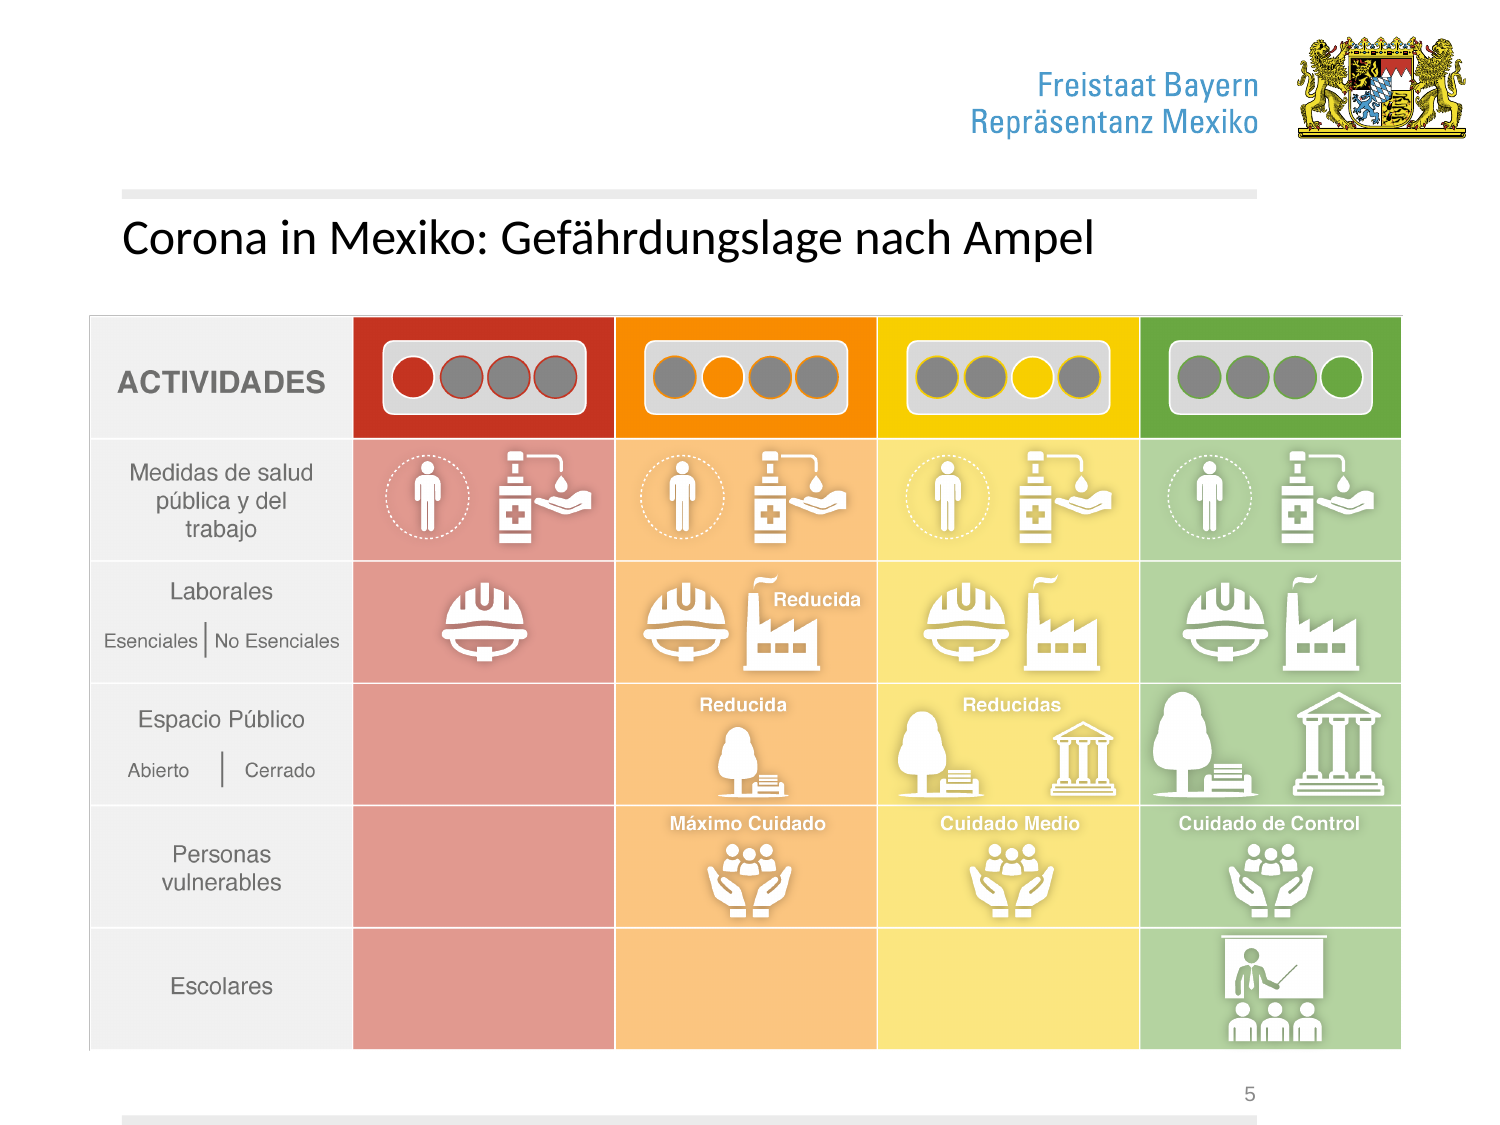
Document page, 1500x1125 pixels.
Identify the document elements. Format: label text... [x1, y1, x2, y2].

picture [38, 274, 1436, 1110]
text_box Corona in Mexiko: Gefährdungslage nach Ampel [107, 197, 1500, 272]
